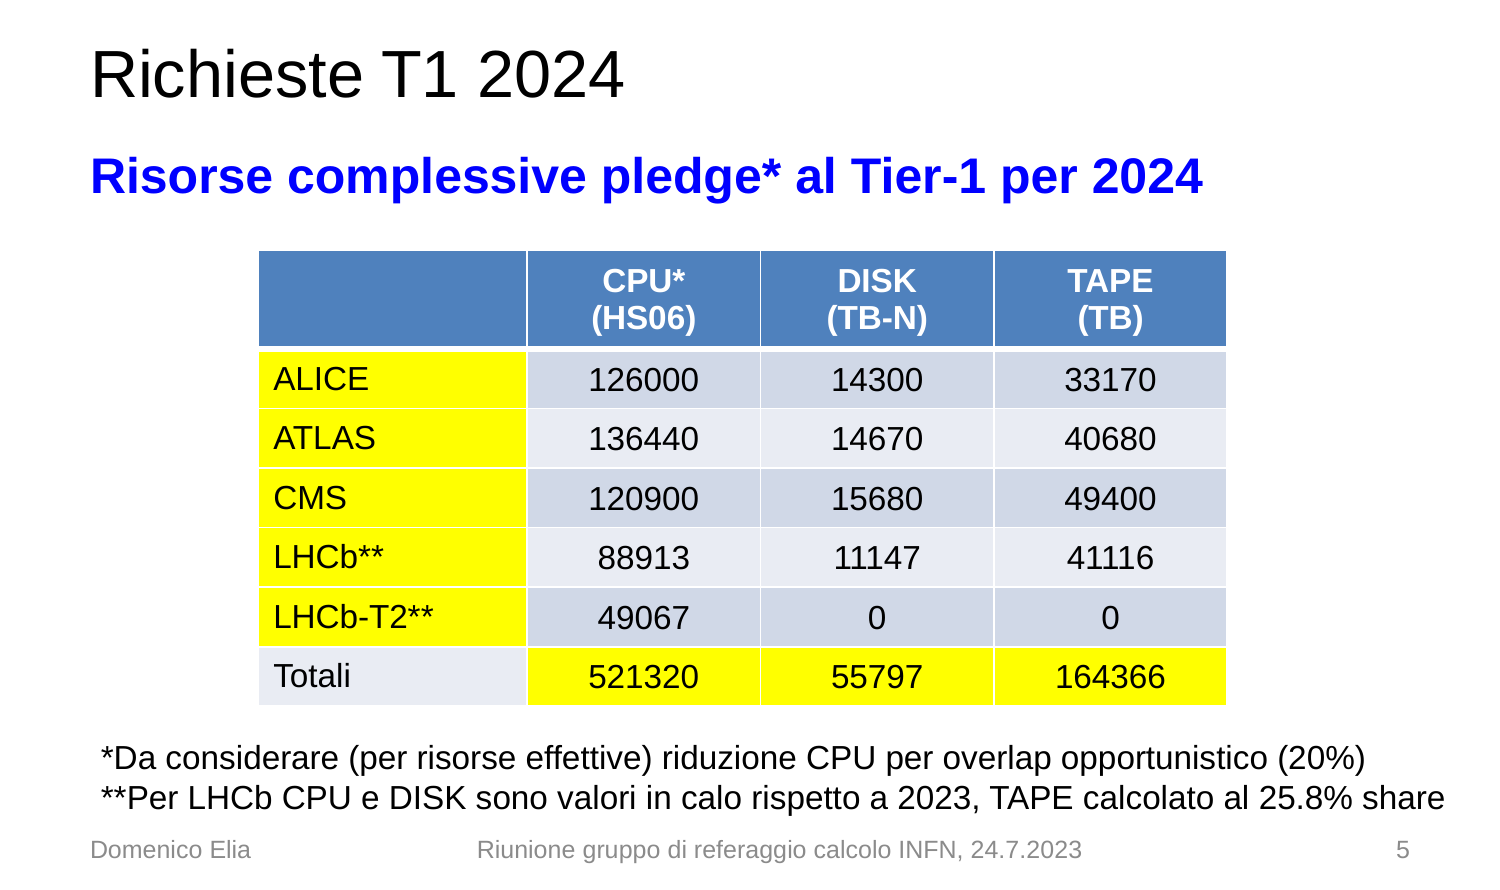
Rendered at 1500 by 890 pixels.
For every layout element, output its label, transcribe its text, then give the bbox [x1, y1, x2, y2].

table_cell 521320 [528, 648, 760, 705]
table_cell ATLAS [259, 409, 526, 467]
slide_number 5 [1291, 824, 1425, 872]
table_cell Totali [259, 648, 526, 705]
table_cell 49400 [995, 469, 1226, 527]
table_header TAPE (TB) [995, 251, 1226, 346]
table_cell 0 [995, 588, 1226, 646]
footer Riunione gruppo di referaggio calcolo INFN, 24.7.2023 [392, 824, 1169, 872]
table_cell 40680 [995, 409, 1226, 467]
table_cell 55797 [761, 648, 993, 705]
text_box Richieste T1 2024 [74, 23, 1425, 119]
table_header DISK (TB-N) [761, 251, 993, 346]
table_cell 14670 [761, 409, 993, 467]
table_cell 164366 [995, 648, 1226, 705]
table_cell 11147 [761, 528, 993, 586]
table_cell 126000 [528, 352, 760, 408]
table_cell 14300 [761, 352, 993, 408]
table_cell LHCb** [259, 528, 526, 586]
table_cell CMS [259, 469, 526, 527]
table_cell 15680 [761, 469, 993, 527]
text_box *Da considerare (per risorse effettive) riduzione CPU per overlap opportunistico (20%) **Per LHCb CPU e DISK sono valori in calo rispetto a 2023, TAPE calcolato al 25.8% share [85, 728, 1472, 824]
table_cell 41116 [995, 528, 1226, 586]
table_cell 0 [761, 588, 993, 646]
table_header CPU* (HS06) [528, 251, 760, 346]
table_cell 88913 [528, 528, 760, 586]
table_cell 33170 [995, 352, 1226, 408]
slide_number Domenico Elia [75, 824, 339, 872]
text_box Risorse complessive pledge* al Tier-1 per 2024 [74, 135, 1471, 211]
table_cell 49067 [528, 588, 760, 646]
table_cell 120900 [528, 469, 760, 527]
table_cell 136440 [528, 409, 760, 467]
table_header [259, 251, 526, 346]
table_cell ALICE [259, 352, 526, 408]
table_cell LHCb-T2** [259, 588, 526, 646]
